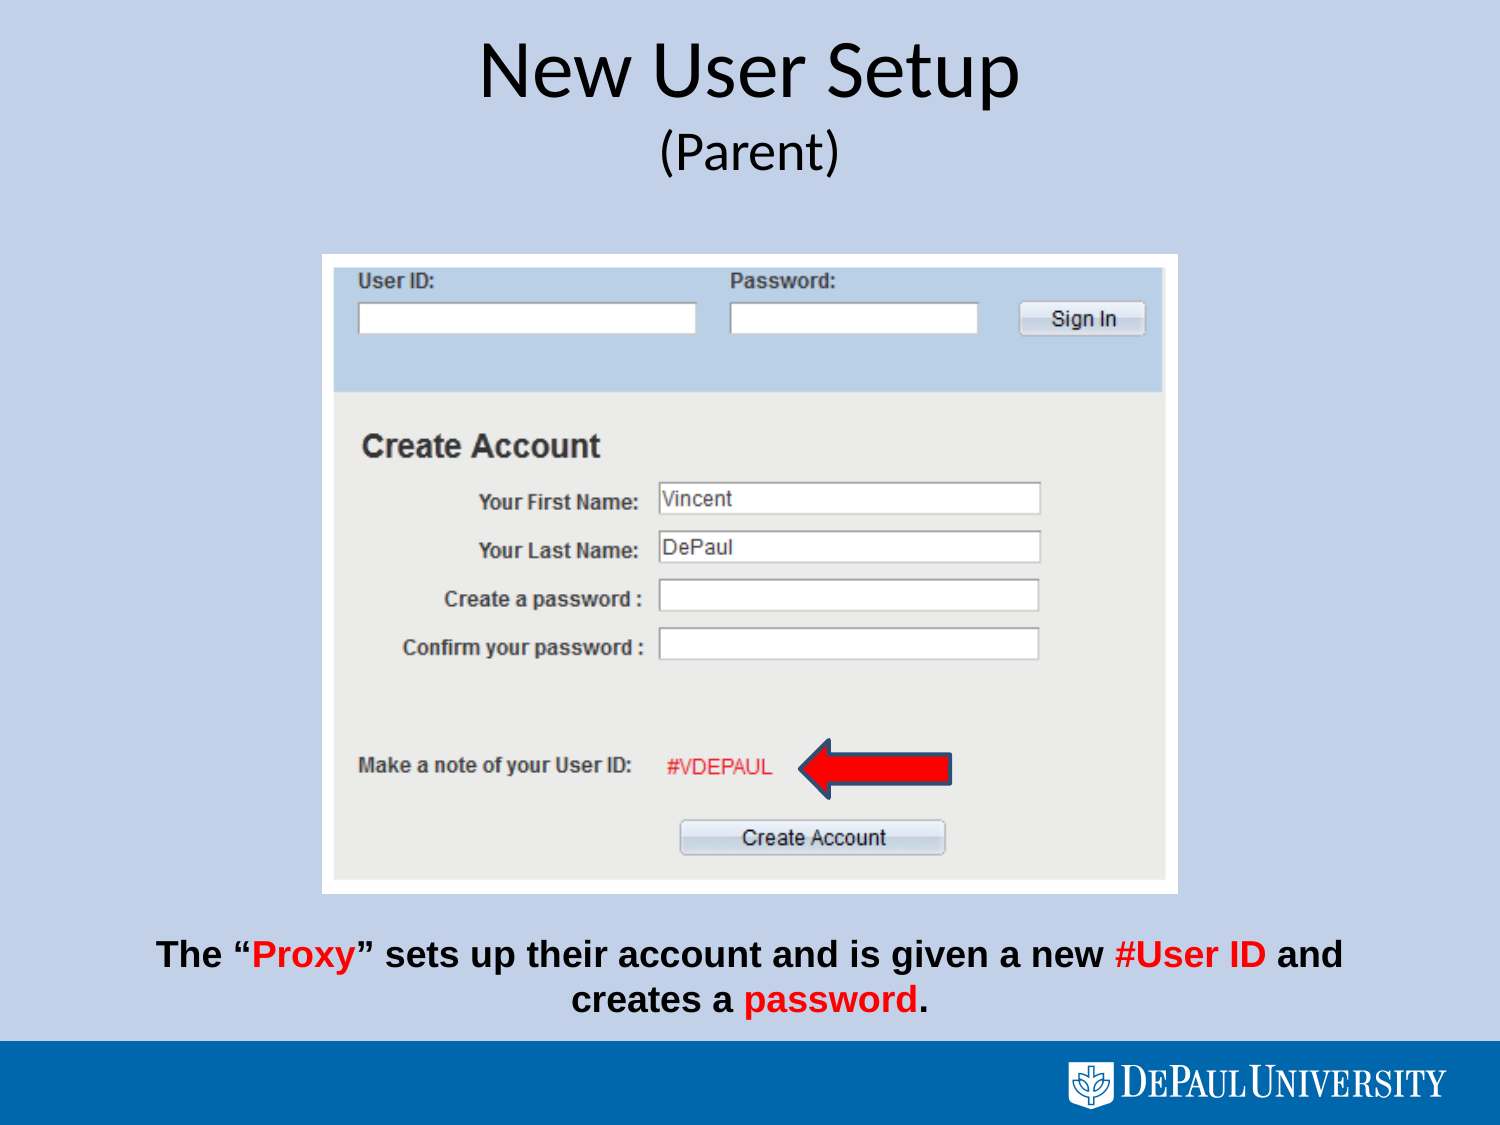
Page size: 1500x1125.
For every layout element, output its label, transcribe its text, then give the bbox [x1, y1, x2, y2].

picture [0, 0, 1500, 1125]
title New User Setup (Parent) [75, 4, 1425, 193]
text_box The “Proxy” sets up their account and is given a new #User ID and creates a password. [87, 922, 1413, 1028]
